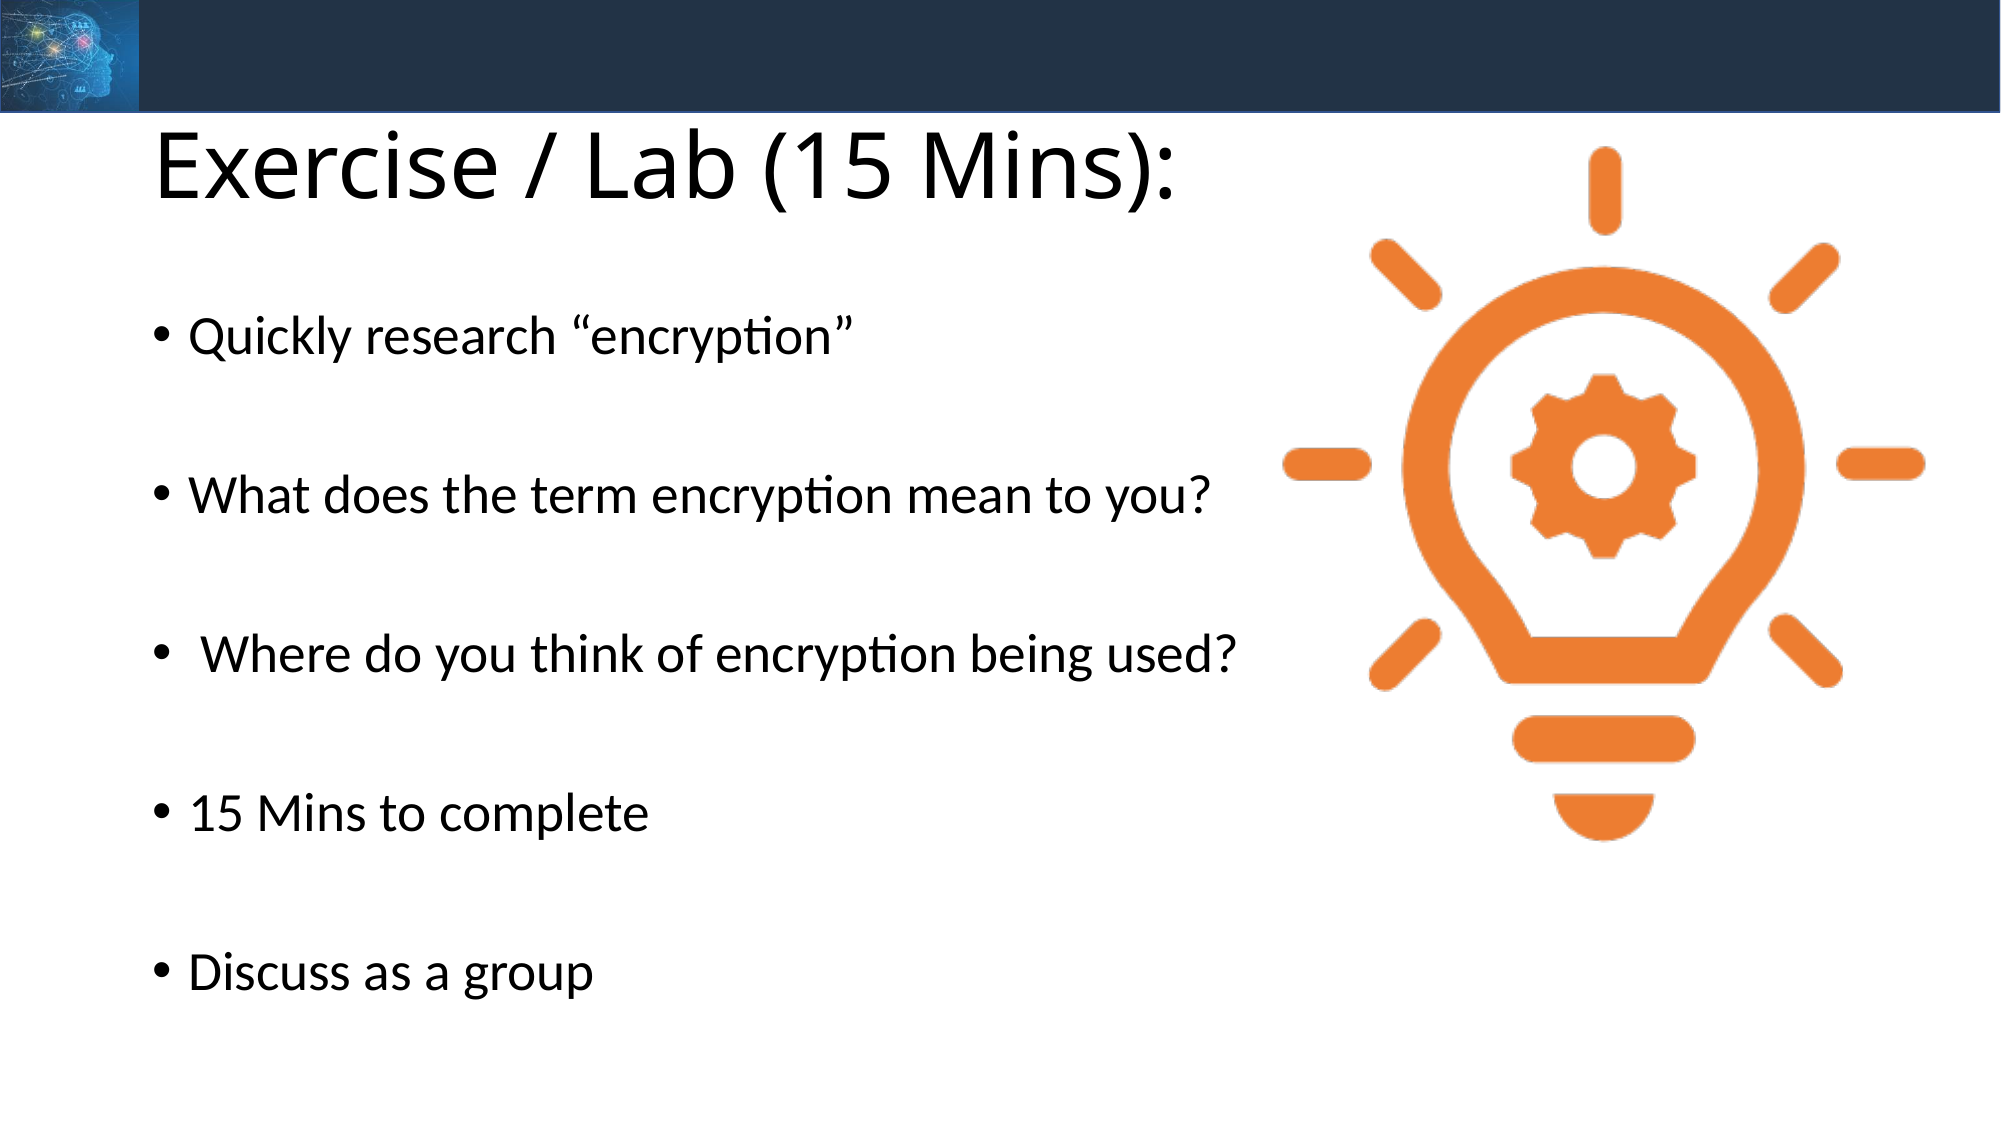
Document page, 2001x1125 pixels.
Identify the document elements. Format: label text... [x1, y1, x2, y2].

title Exercise / Lab (15 Mins): [137, 59, 1863, 278]
picture [2, 0, 139, 111]
list Quickly research “encryption” What does the term encryption mean to you? Where do you think of encryption being used? 15 Mins to complete Discuss as a group [137, 299, 1863, 1014]
picture [1225, 115, 1998, 888]
